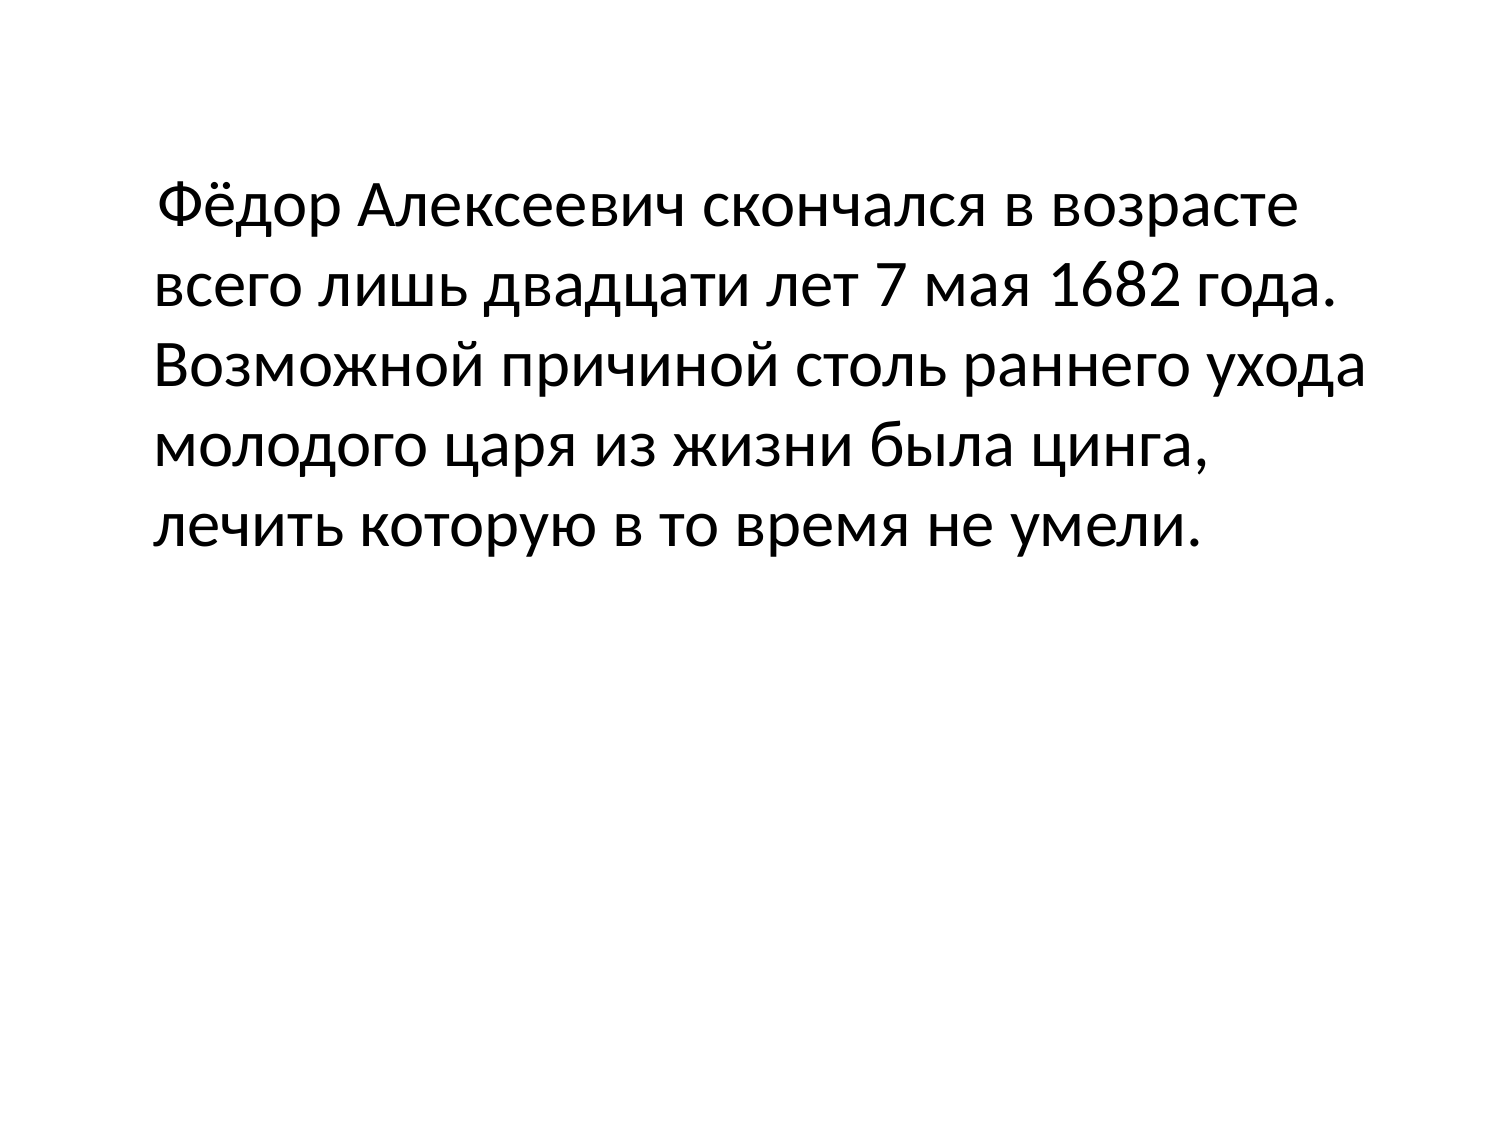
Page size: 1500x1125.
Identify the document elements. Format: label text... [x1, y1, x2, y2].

list Фёдор Алексеевич скончался в возрасте всего лишь двадцати лет 7 мая 1682 года. Возможной причиной столь раннего ухода молодого царя из жизни была цинга, лечить которую в то время не умели. [82, 152, 1432, 895]
